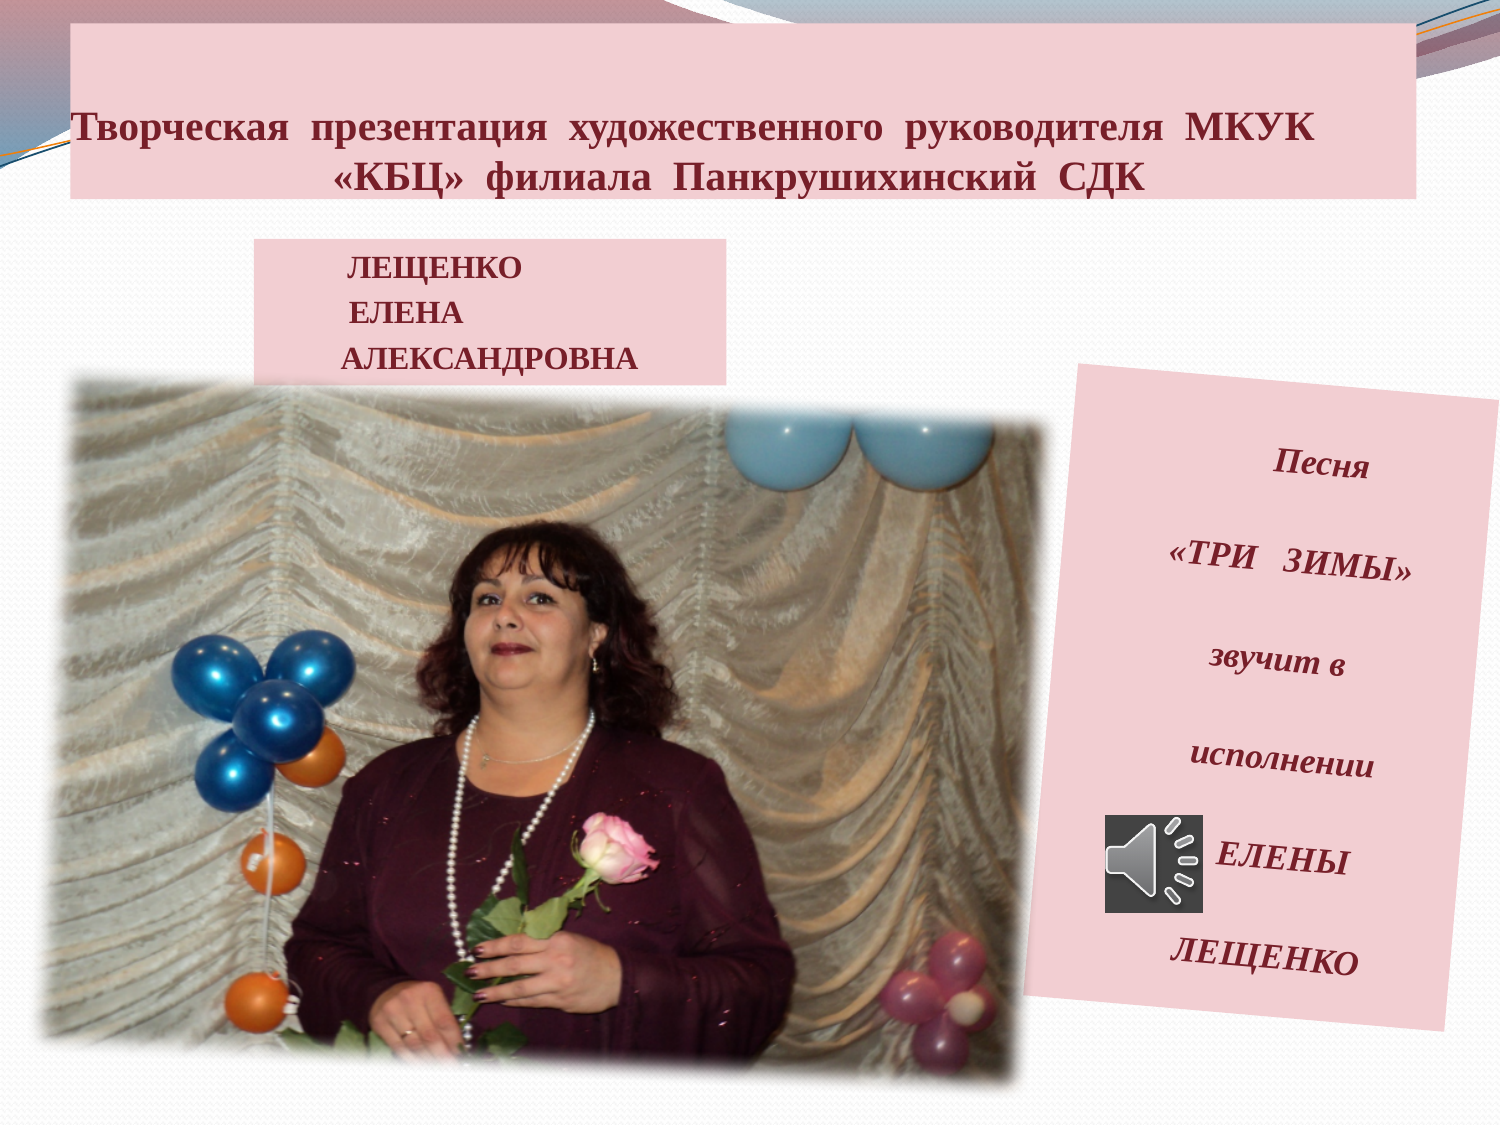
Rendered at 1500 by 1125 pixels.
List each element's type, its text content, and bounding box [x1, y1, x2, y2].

list Песня «ТРИ ЗИМЫ» звучит в исполнении ЕЛЕНЫ ЛЕЩЕНКО [1052, 363, 1500, 1032]
picture [1104, 813, 1205, 915]
picture [41, 385, 1046, 1079]
list ЛЕЩЕНКО ЕЛЕНА АЛЕКСАНДРОВНА [253, 238, 727, 384]
title Творческая презентация художественного руководителя МКУК «КБЦ» филиала Панкрушихинский СДК [70, 23, 1417, 200]
